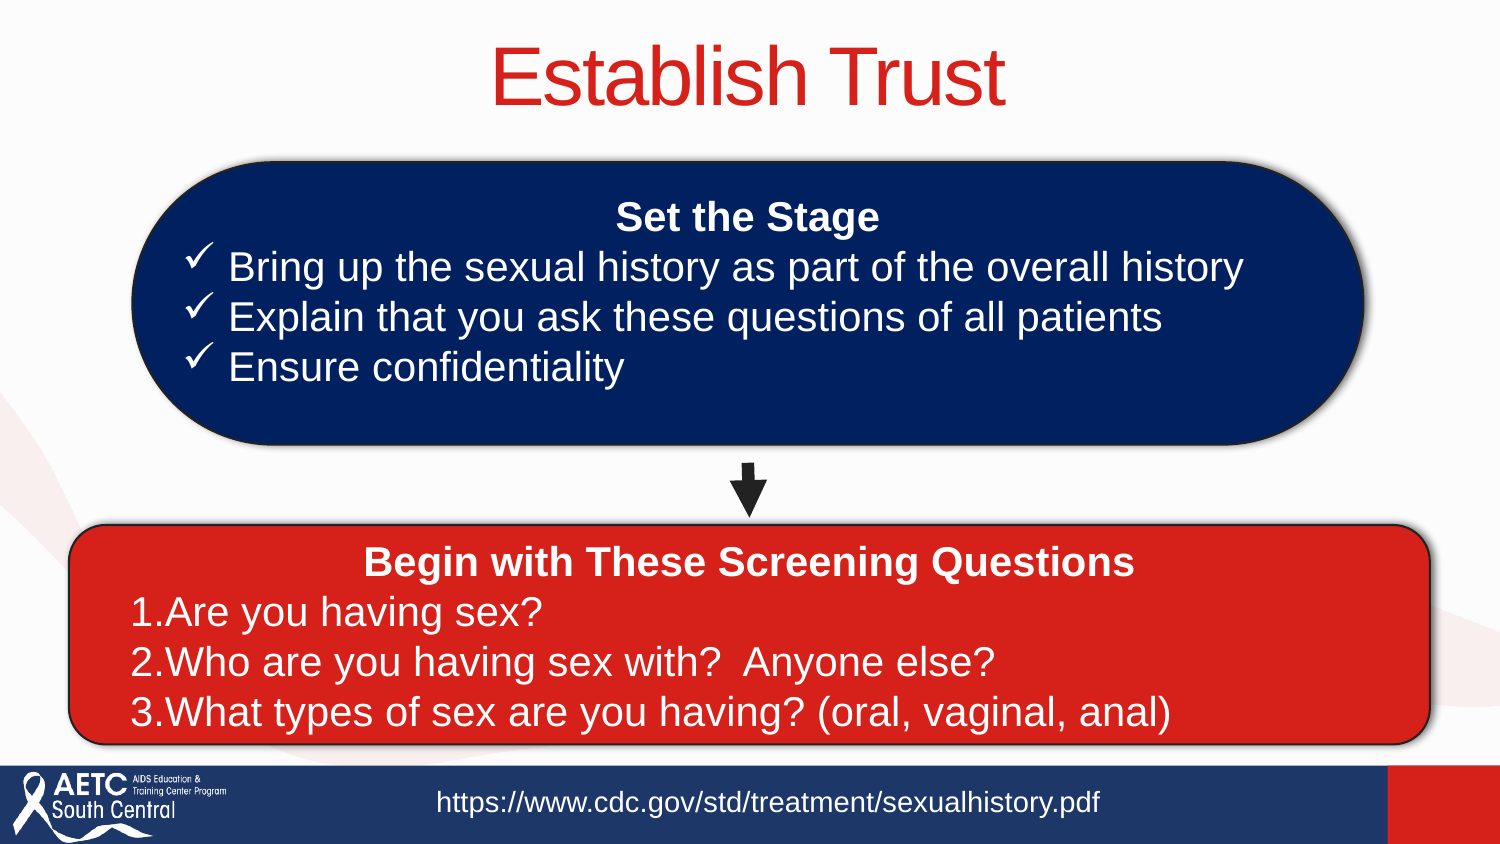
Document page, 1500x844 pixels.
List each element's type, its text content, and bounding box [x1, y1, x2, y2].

title Establish Trust [65, 1, 1430, 143]
picture [12, 770, 227, 844]
text_box https://www.cdc.gov/std/treatment/sexualhistory.pdf [349, 775, 1188, 826]
text_box Begin with These Screening Questions Are you having sex? Who are you having sex with? Anyone else? What types of sex are you having? (oral, vaginal, anal) [67, 523, 1431, 746]
text_box Set the Stage Bring up the sexual history as part of the overall history Explain that you ask these questions of all patients Ensure confidentiality [131, 161, 1365, 446]
